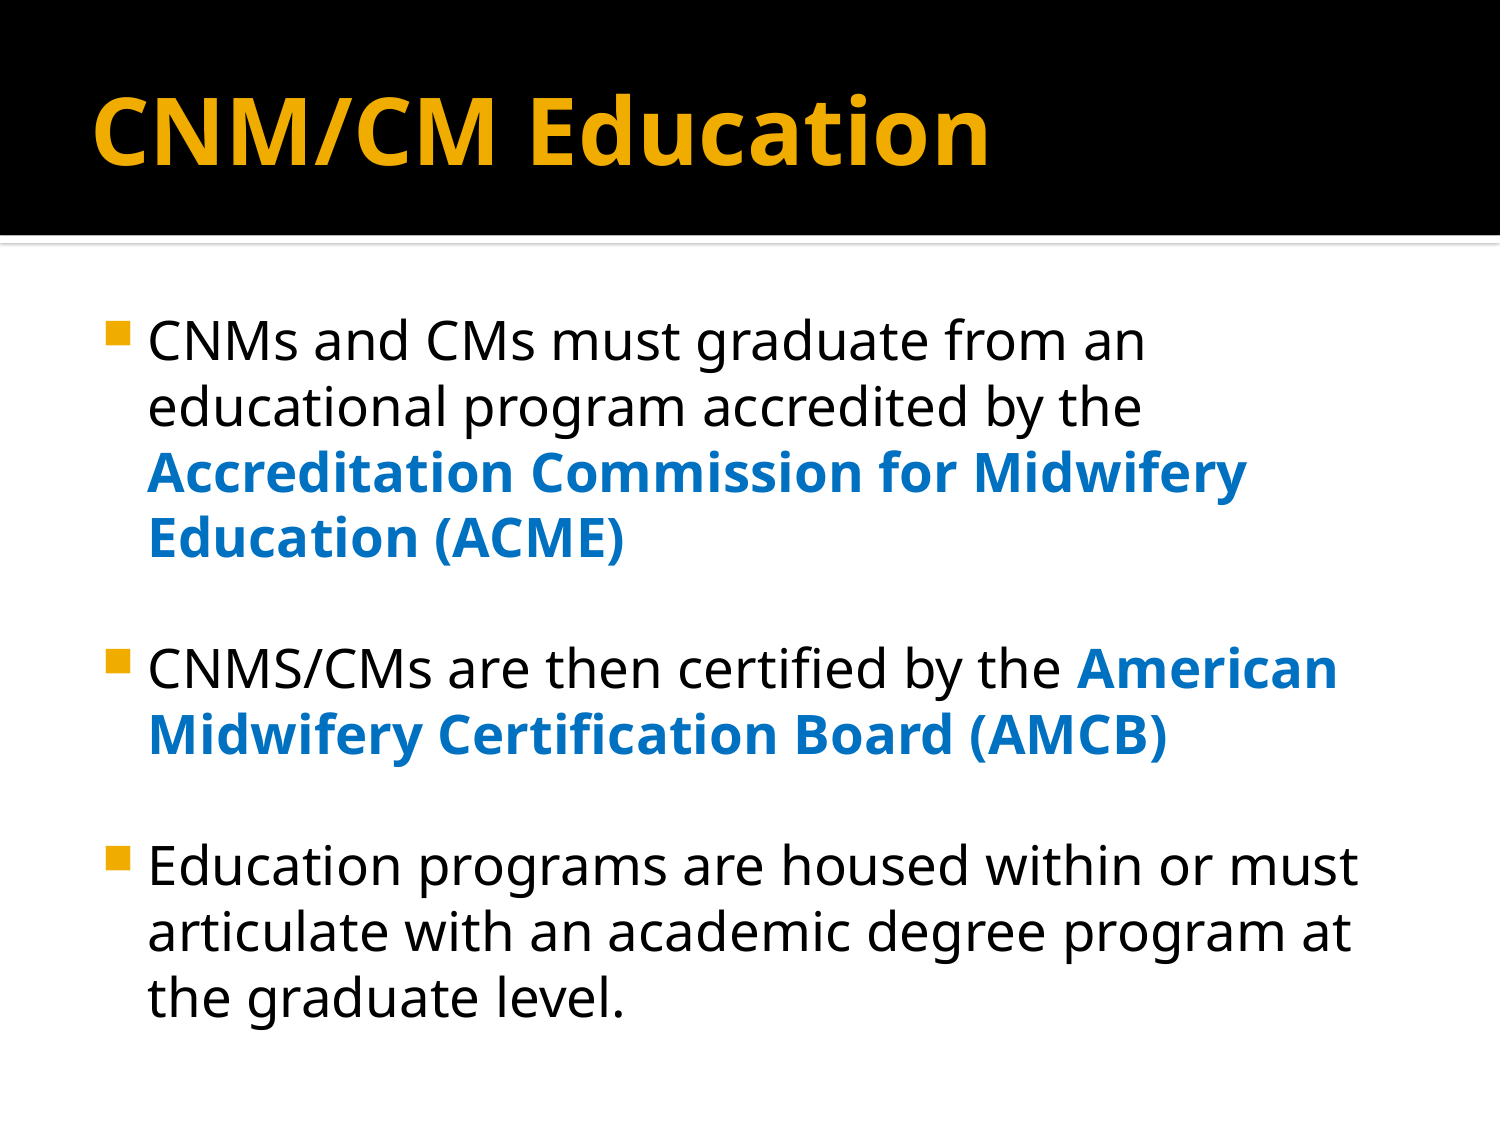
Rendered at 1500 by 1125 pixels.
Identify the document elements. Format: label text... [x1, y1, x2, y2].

list CNMs and CMs must graduate from an educational program accredited by the Accreditation Commission for Midwifery Education (ACME) CNMS/CMs are then certified by the American Midwifery Certification Board (AMCB) Education programs are housed within or must articulate with an academic degree program at the graduate level. [75, 291, 1425, 1050]
title CNM/CM Education [75, 25, 1425, 231]
